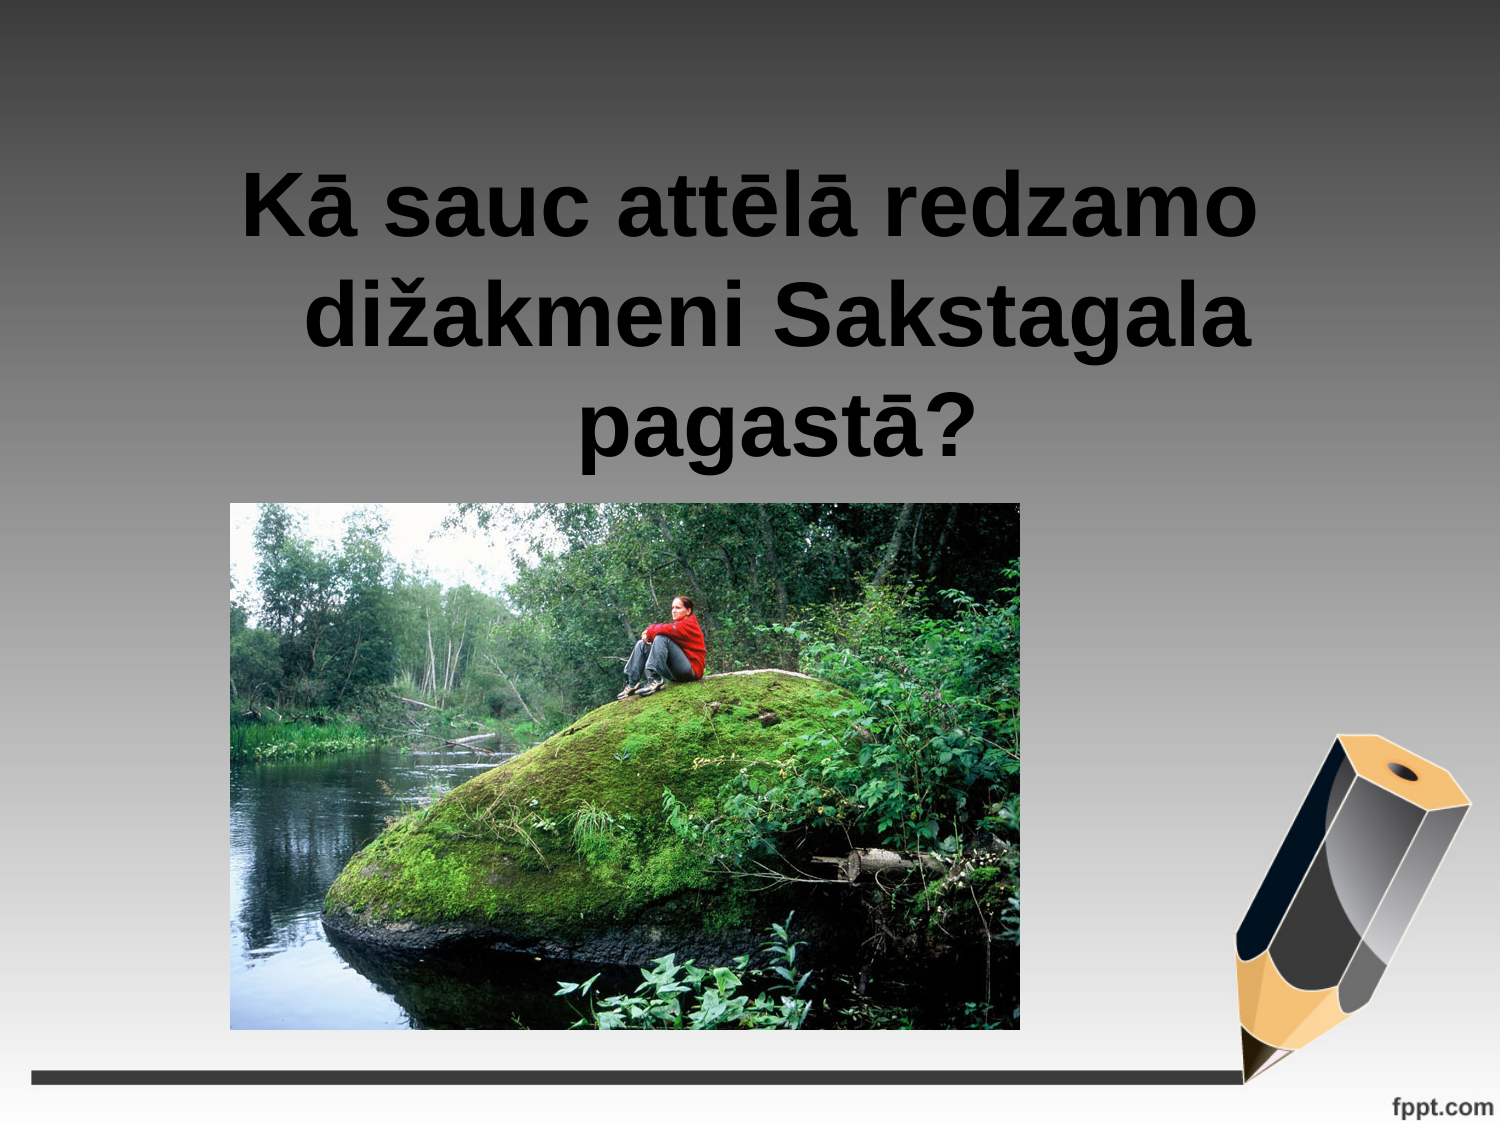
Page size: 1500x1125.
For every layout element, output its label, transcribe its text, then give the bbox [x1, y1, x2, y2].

list Kā sauc attēlā redzamo dižakmeni Sakstagala pagastā? [74, 136, 1426, 1006]
picture [0, 0, 1500, 1125]
